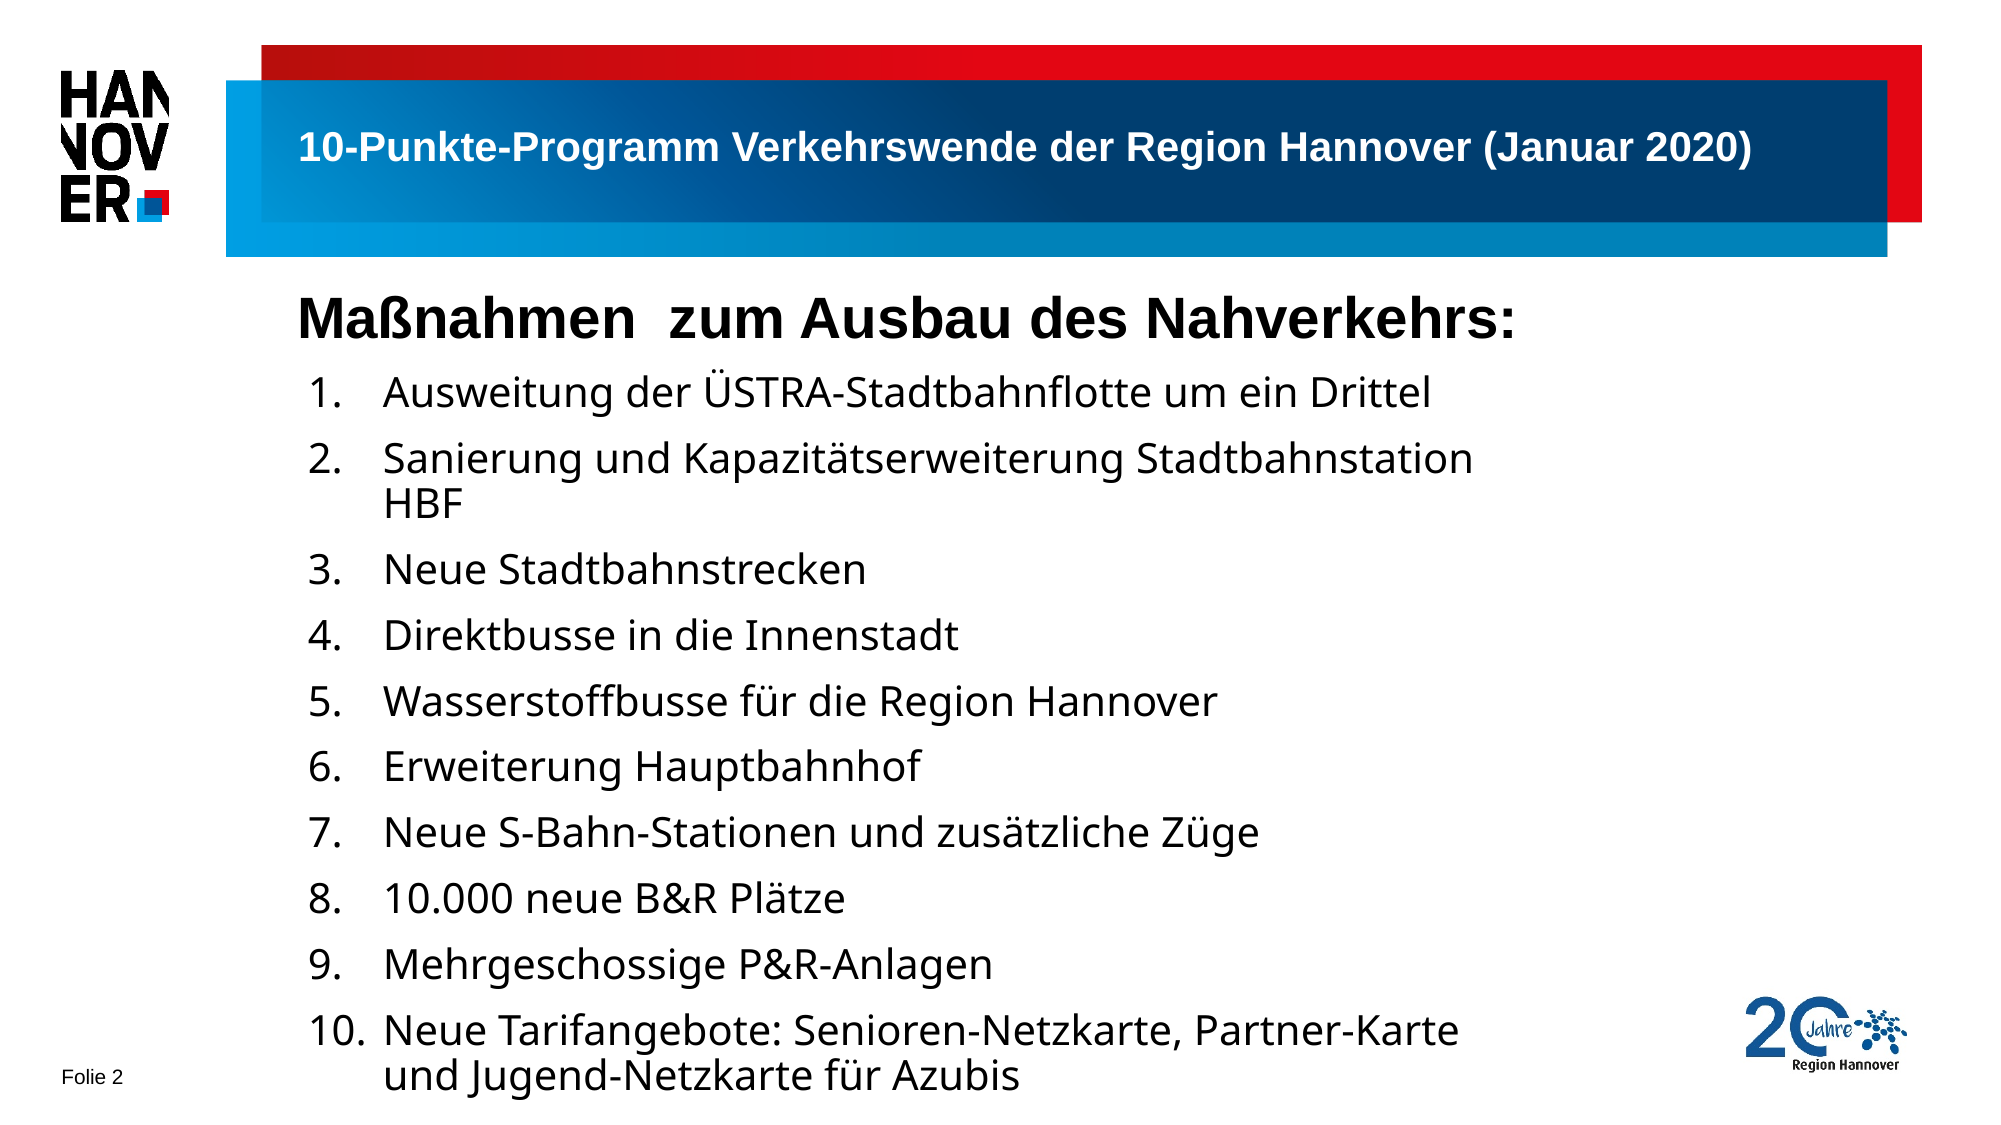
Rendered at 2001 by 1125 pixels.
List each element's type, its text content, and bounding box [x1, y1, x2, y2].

title 10-Punkte-Programm Verkehrswende der Region Hannover (Januar 2020) [298, 81, 1788, 222]
picture [1740, 986, 1907, 1094]
text_box Maßnahmen zum Ausbau des Nahverkehrs: [282, 307, 1541, 395]
slide_number Folie 2 [61, 1068, 293, 1083]
picture [61, 70, 169, 222]
text_box Ausweitung der ÜSTRA-Stadtbahnflotte um ein Drittel Sanierung und Kapazitätserweiterung Stadtbahnstation HBF Neue Stadtbahnstrecken Direktbusse in die Innenstadt Wasserstoffbusse für die Region Hannover Erweiterung Hauptbahnhof Neue S-Bahn-Stationen und zusätzliche Züge 10.000 neue B&R Plätze Mehrgeschossige P&R-Anlagen Neue Tarifangebote: Senioren-Netzkarte, Partner-Karte und Jugend-Netzkarte für Azubis [293, 395, 1520, 1094]
picture [226, 45, 1922, 257]
text_box [763, 279, 1292, 307]
